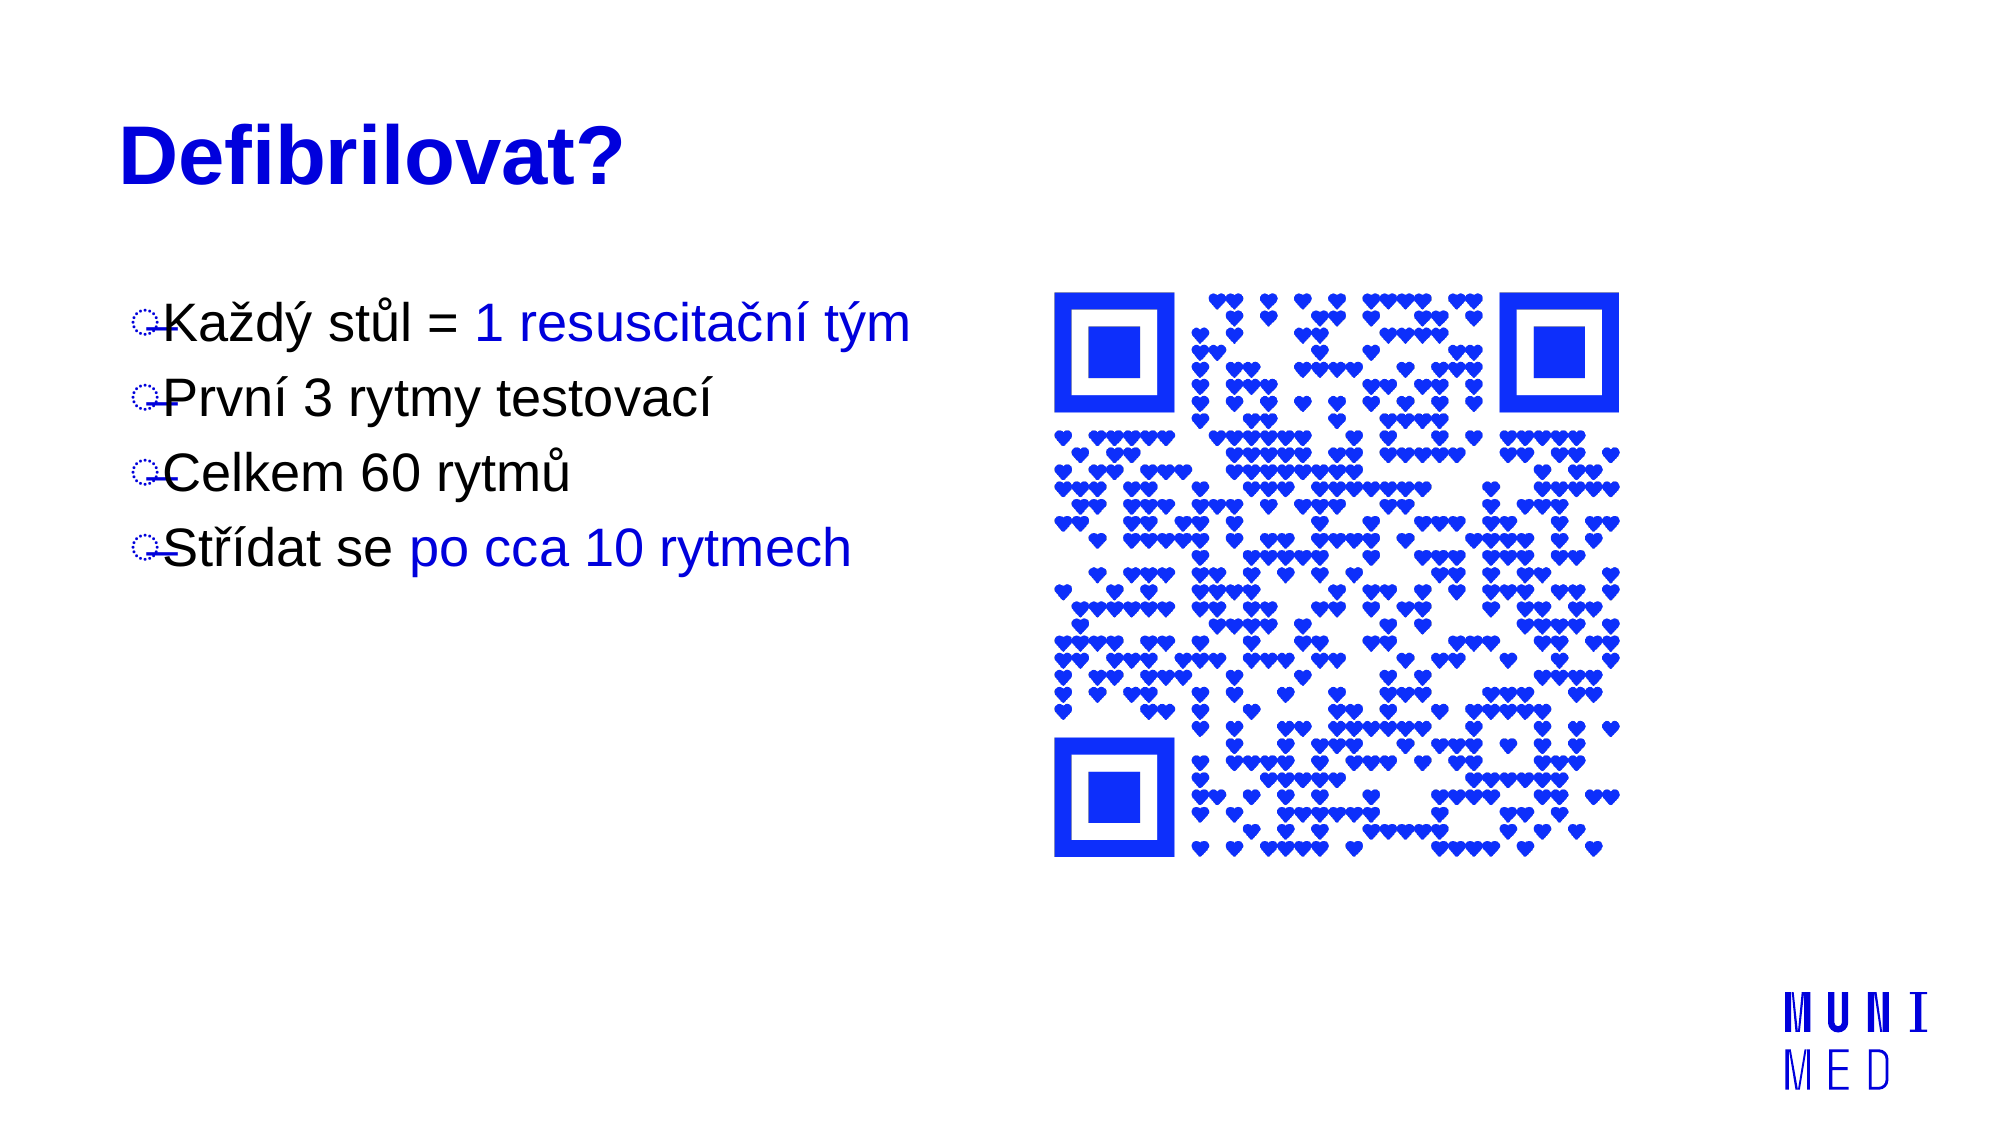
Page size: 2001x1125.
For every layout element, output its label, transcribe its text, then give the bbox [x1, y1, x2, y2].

list Každý stůl = 1 resuscitační tým První 3 rytmy testovací Celkem 60 rytmů Střídat se po cca 10 rytmech [118, 277, 1883, 957]
picture [1019, 257, 1653, 891]
title Defibrilovat? [118, 118, 1883, 193]
